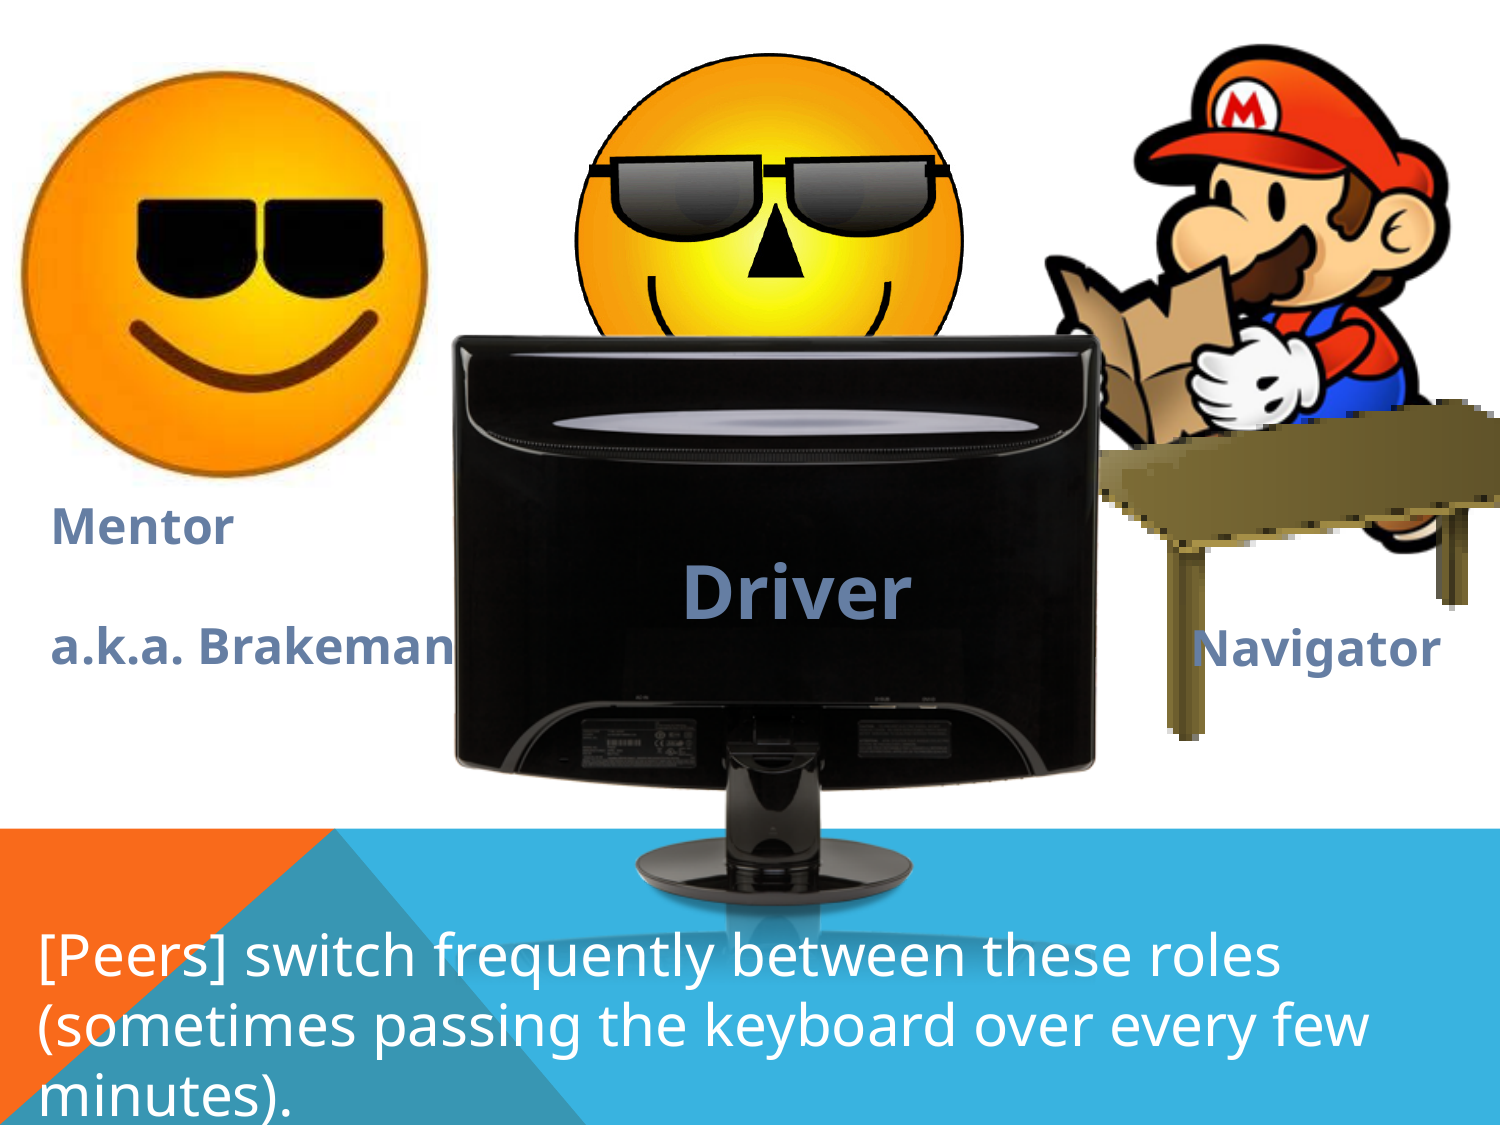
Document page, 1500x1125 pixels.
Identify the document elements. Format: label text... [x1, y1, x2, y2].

text_box [Peers] switch frequently between these roles (sometimes passing the keyboard over every few minutes). http://accu.org/index.php/journals/1395 [22, 910, 1500, 1125]
picture [12, 37, 1500, 998]
text_box Mentor a.k.a. Brakeman [36, 497, 307, 683]
